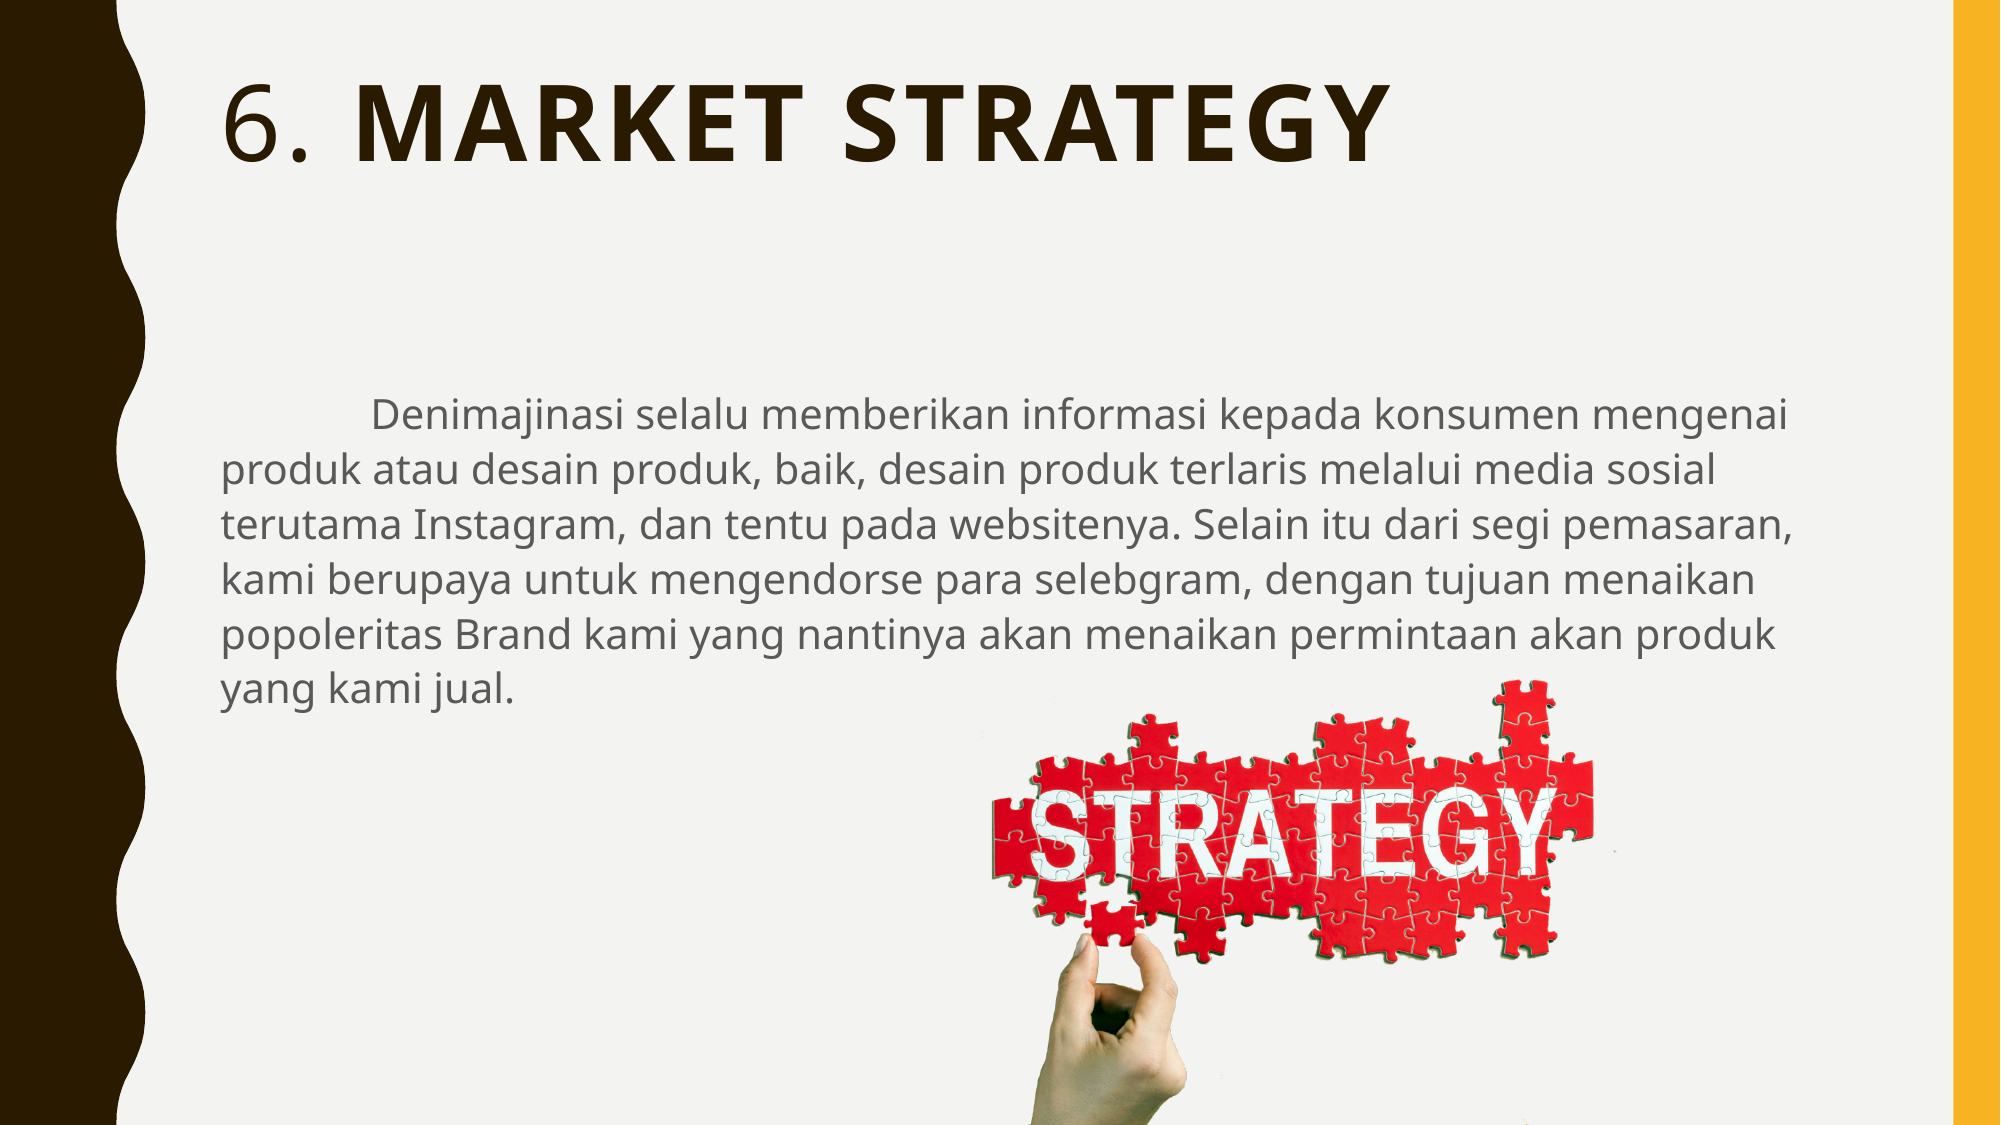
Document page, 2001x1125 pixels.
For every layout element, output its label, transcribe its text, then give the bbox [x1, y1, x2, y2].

title 6. Market Strategy [205, 62, 1875, 308]
list Denimajinasi selalu memberikan informasi kepada konsumen mengenai produk atau desain produk, baik, desain produk terlaris melalui media sosial terutama Instagram, dan tentu pada websitenya. Selain itu dari segi pemasaran, kami berupaya untuk mengendorse para selebgram, dengan tujuan menaikan popoleritas Brand kami yang nantinya akan menaikan permintaan akan produk yang kami jual. [205, 375, 1875, 965]
picture [923, 629, 1632, 1125]
